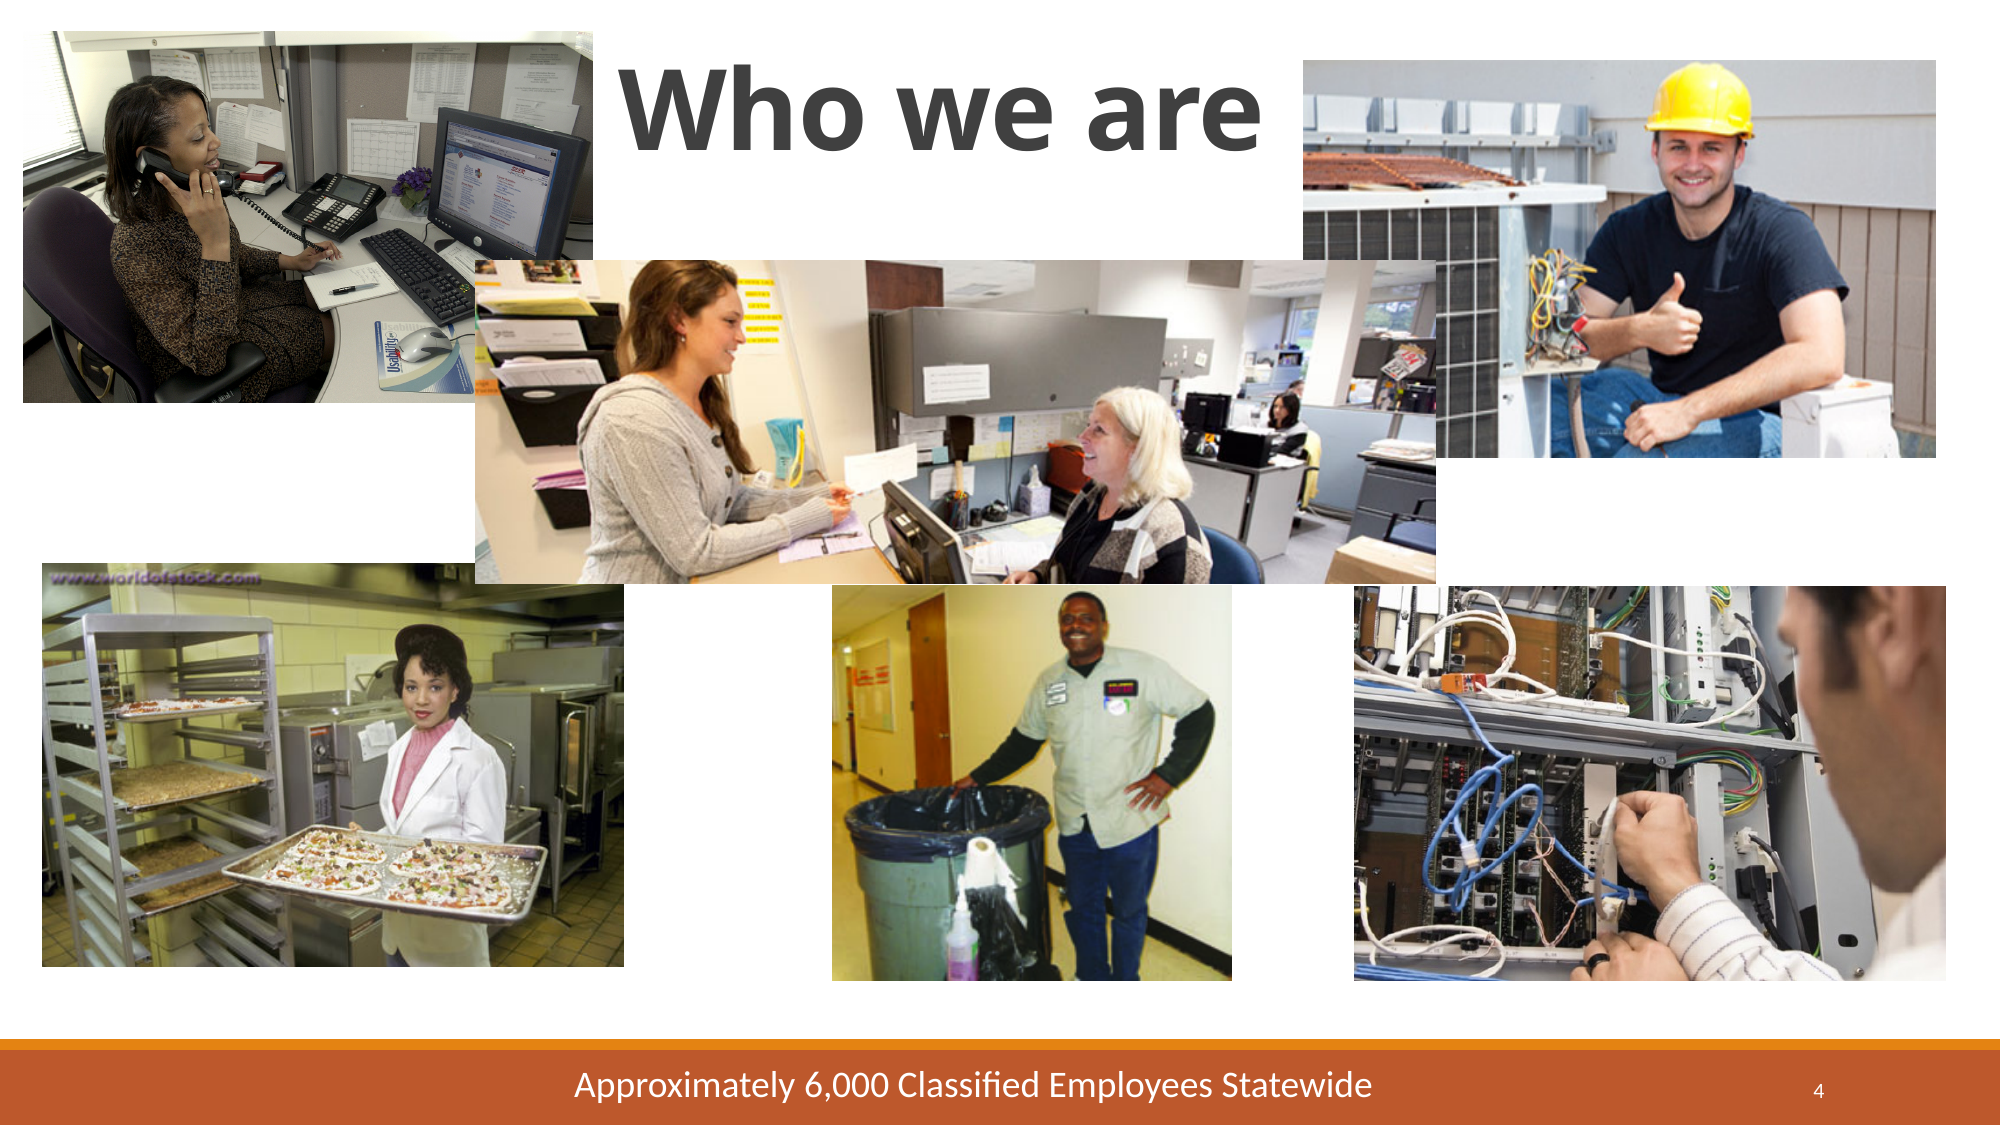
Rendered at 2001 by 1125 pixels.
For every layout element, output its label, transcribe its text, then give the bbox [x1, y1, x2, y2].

title Who we are [596, 0, 1288, 236]
text_box Approximately 6,000 Classified Employees Statewide [559, 1052, 1394, 1113]
slide_number 4 [1624, 1059, 1840, 1120]
picture [23, 31, 1937, 982]
picture [1353, 586, 1946, 981]
